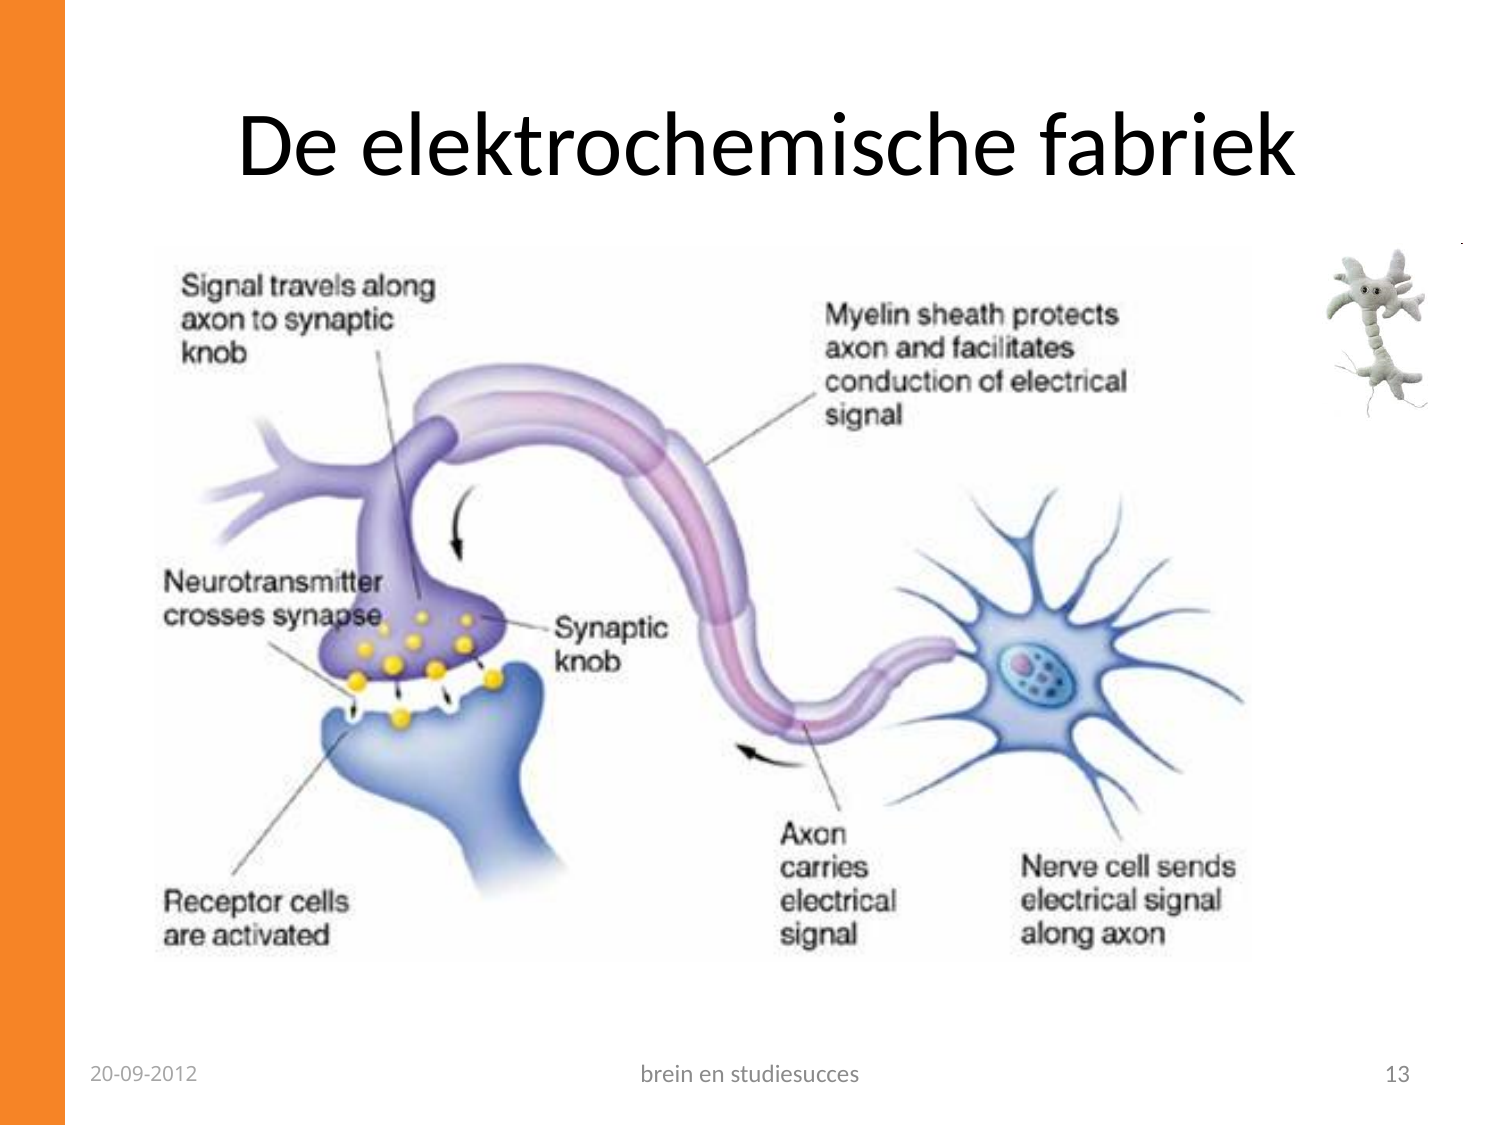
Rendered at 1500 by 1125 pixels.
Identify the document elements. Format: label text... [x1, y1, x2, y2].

footer brein en studiesucces [512, 1042, 988, 1103]
picture [1293, 243, 1463, 422]
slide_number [75, 1042, 425, 1103]
title De elektrochemische fabriek [112, 45, 1425, 233]
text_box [147, 243, 1270, 1021]
slide_number 13 [1074, 1042, 1425, 1103]
